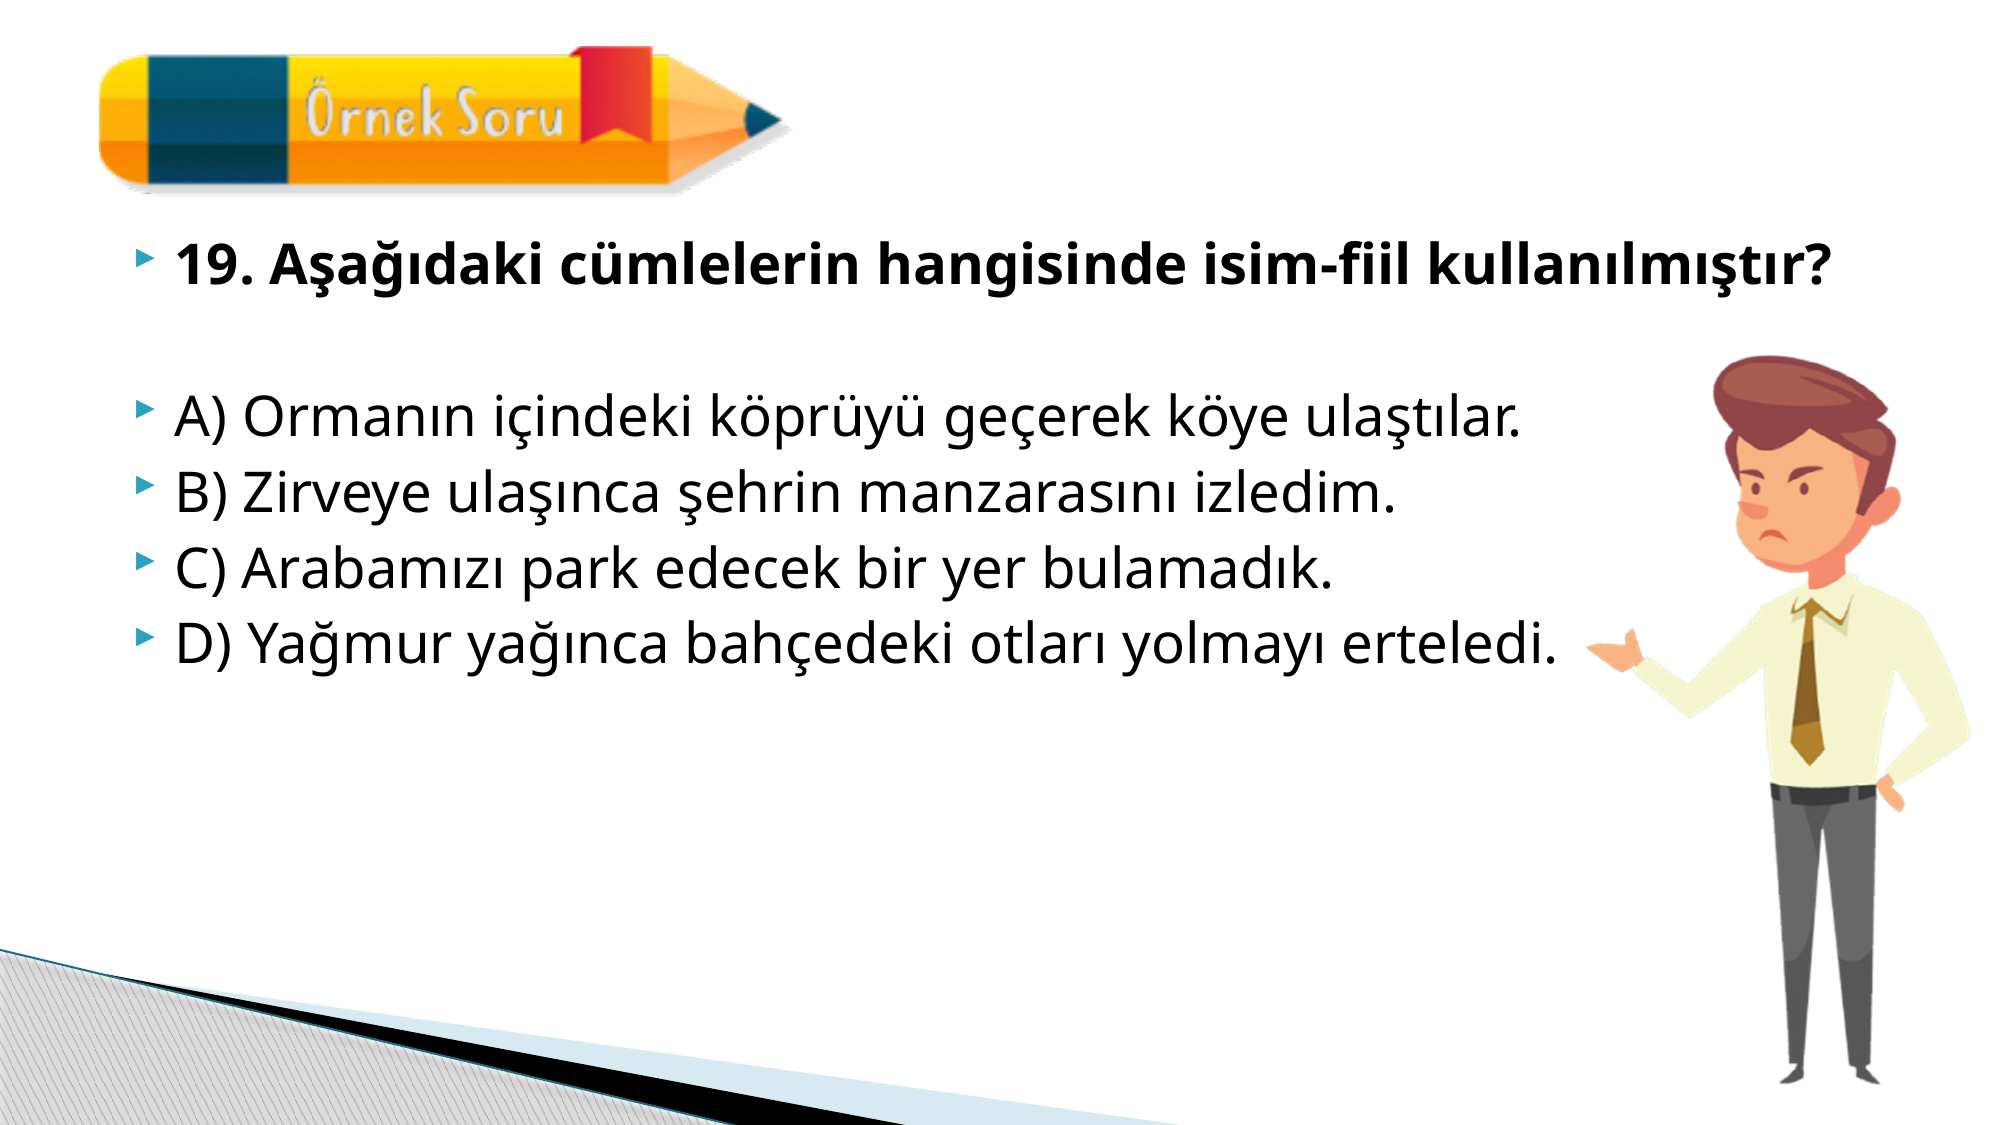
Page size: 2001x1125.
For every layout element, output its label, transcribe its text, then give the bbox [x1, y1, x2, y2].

picture [99, 46, 794, 199]
picture [1529, 319, 2000, 1114]
list 19. Aşağıdaki cümlelerin hangisinde isim-fiil kullanılmıştır? A) Ormanın içindeki köprüyü geçerek köye ulaştılar. B) Zirveye ulaşınca şehrin manzarasını izledim. C) Arabamızı park edecek bir yer bulamadık. D) Yağmur yağınca bahçedeki otları yolmayı erteledi. [99, 221, 1900, 986]
